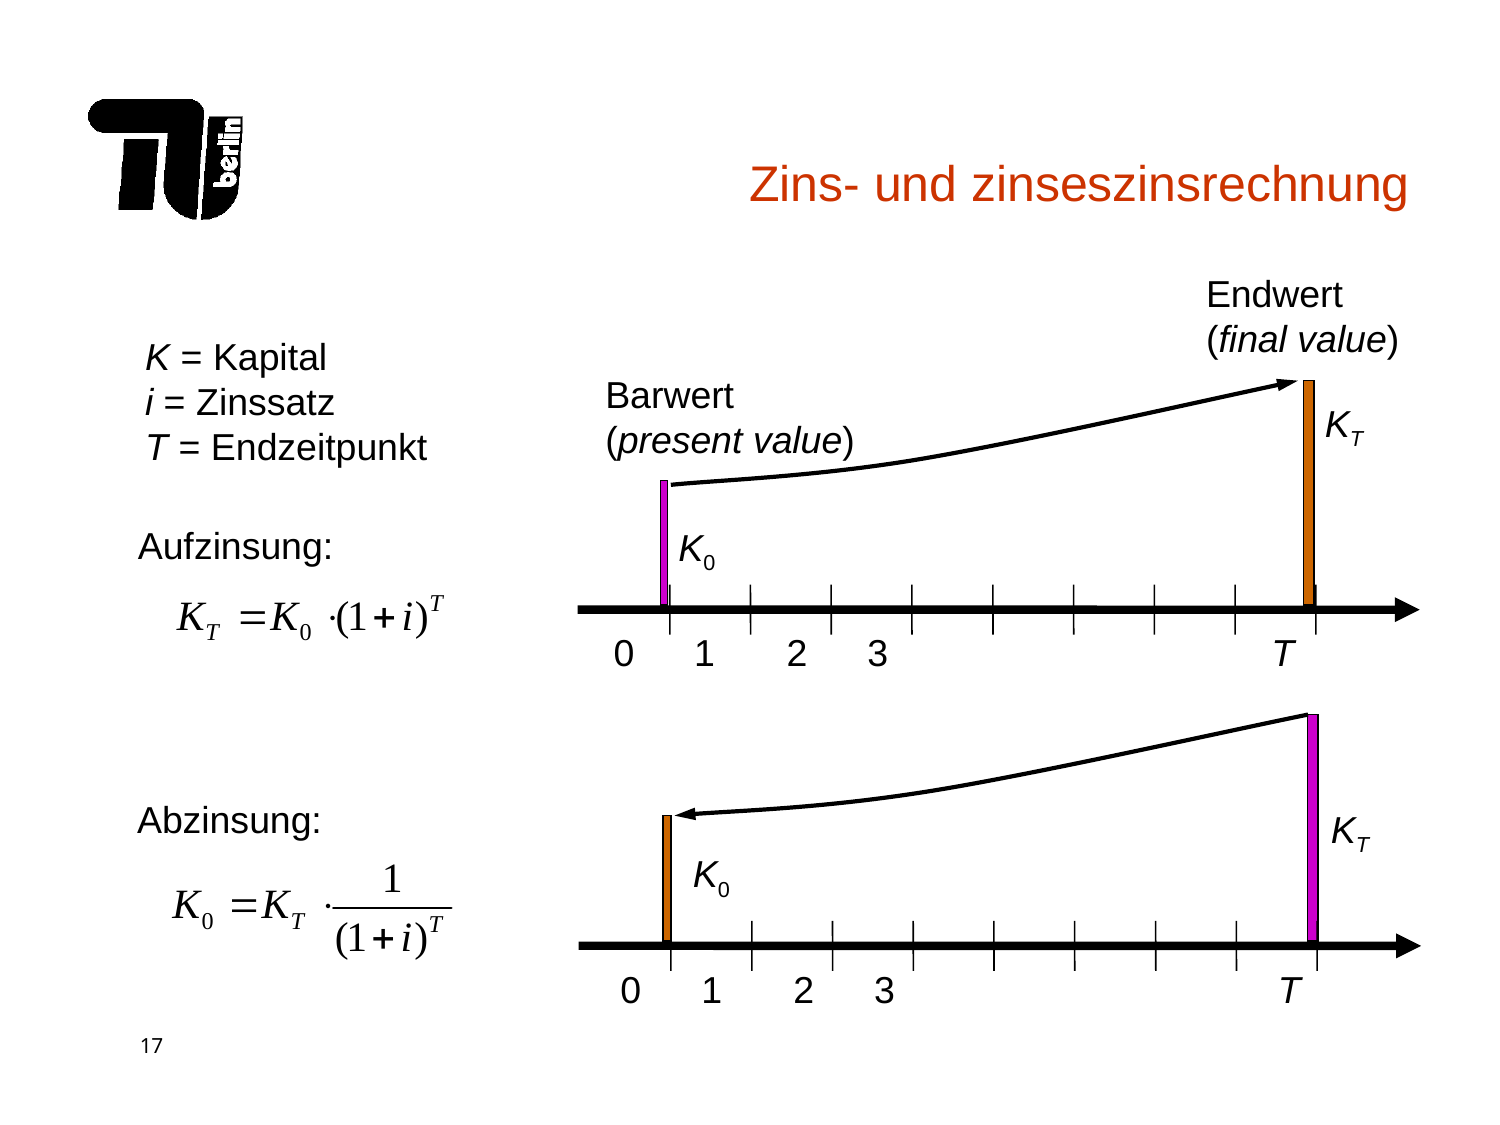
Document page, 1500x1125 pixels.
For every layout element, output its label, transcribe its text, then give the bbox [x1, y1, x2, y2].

text_box K = Kapital i = Zinssatz T = Endzeitpunkt [130, 325, 493, 476]
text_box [577, 584, 1421, 683]
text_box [163, 851, 461, 970]
title Zins- und zinseszinsrechnung [312, 62, 1425, 220]
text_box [578, 920, 1422, 1019]
picture [88, 99, 243, 220]
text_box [167, 583, 456, 651]
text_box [662, 714, 1394, 919]
text_box Abzinsung: [122, 788, 338, 849]
text_box Aufzinsung: [123, 514, 419, 574]
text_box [590, 262, 1416, 582]
